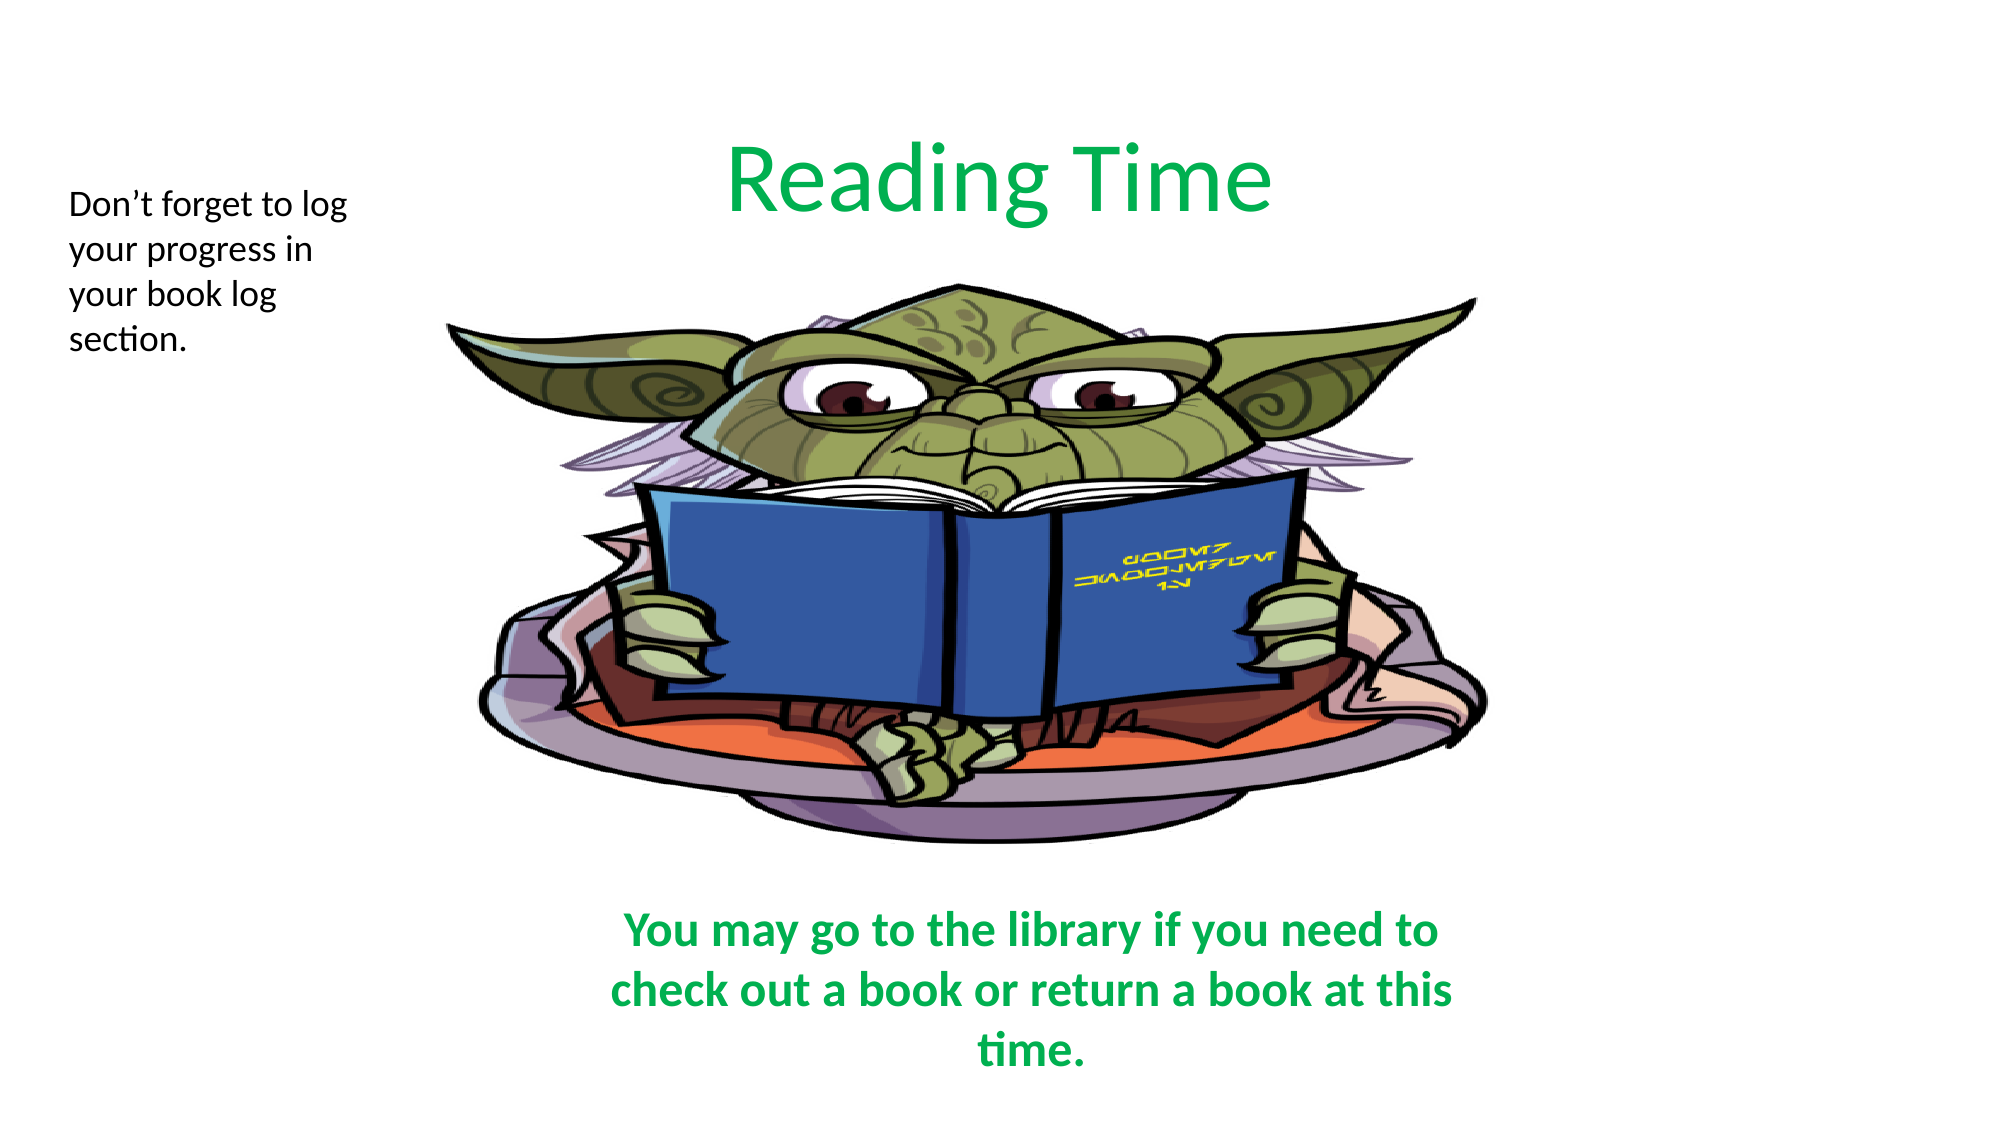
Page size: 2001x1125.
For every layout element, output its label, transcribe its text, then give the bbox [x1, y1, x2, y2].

text_box You may go to the library if you need to check out a book or return a book at this time. [587, 916, 1477, 1084]
picture [374, 239, 1625, 916]
text_box Reading Time [587, 103, 1413, 239]
text_box Don’t forget to log your progress in your book log section. [54, 171, 375, 367]
